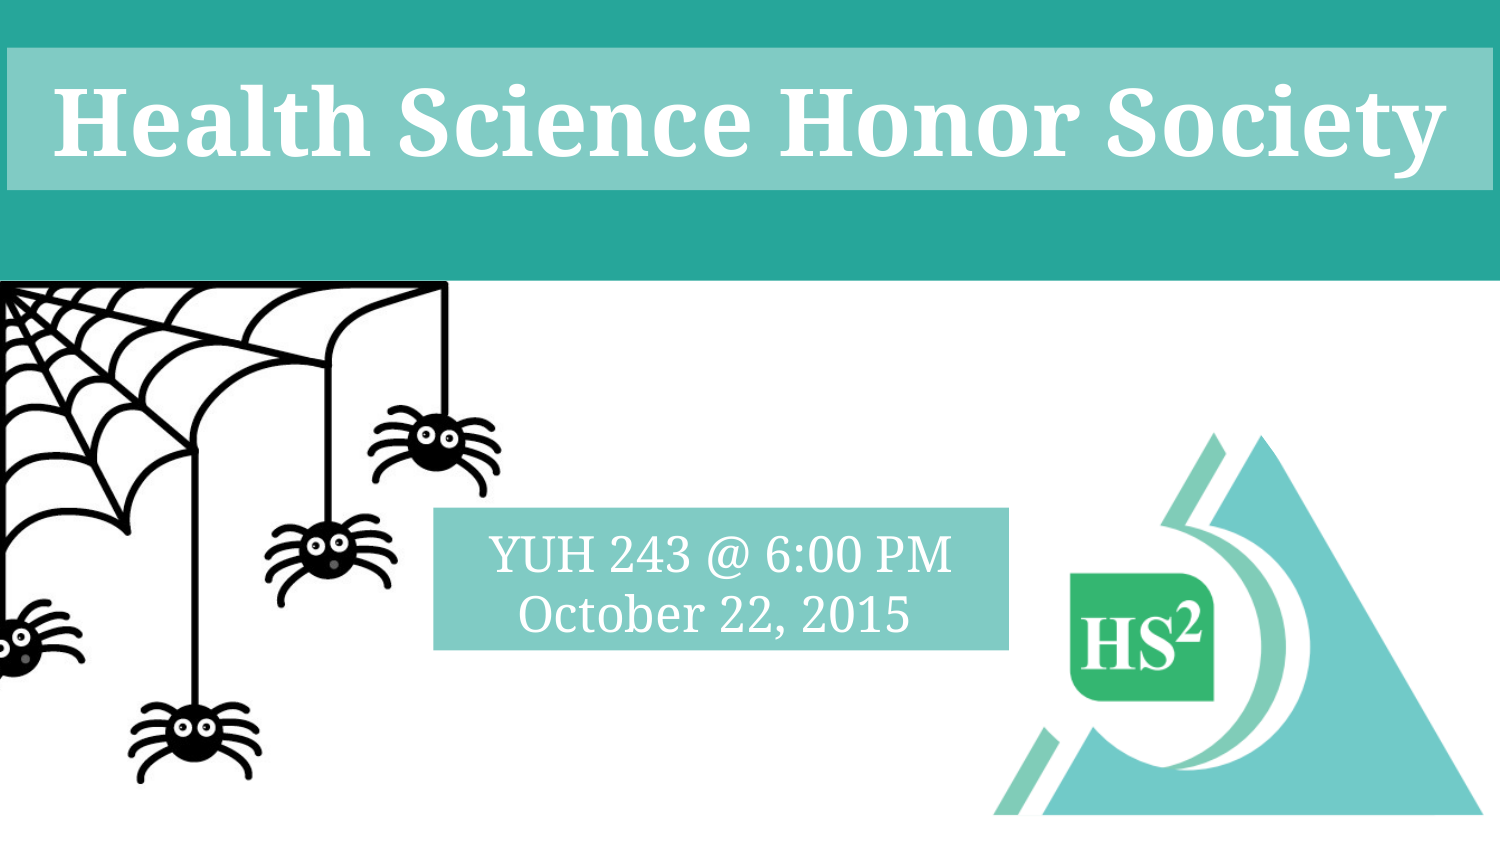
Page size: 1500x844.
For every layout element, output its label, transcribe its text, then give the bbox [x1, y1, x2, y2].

picture [0, 281, 597, 812]
title Health Science Honor Society [7, 47, 1493, 191]
subtitle YUH 243 @ 6:00 PM October 22, 2015 [601, 507, 876, 651]
picture [881, 370, 1500, 827]
